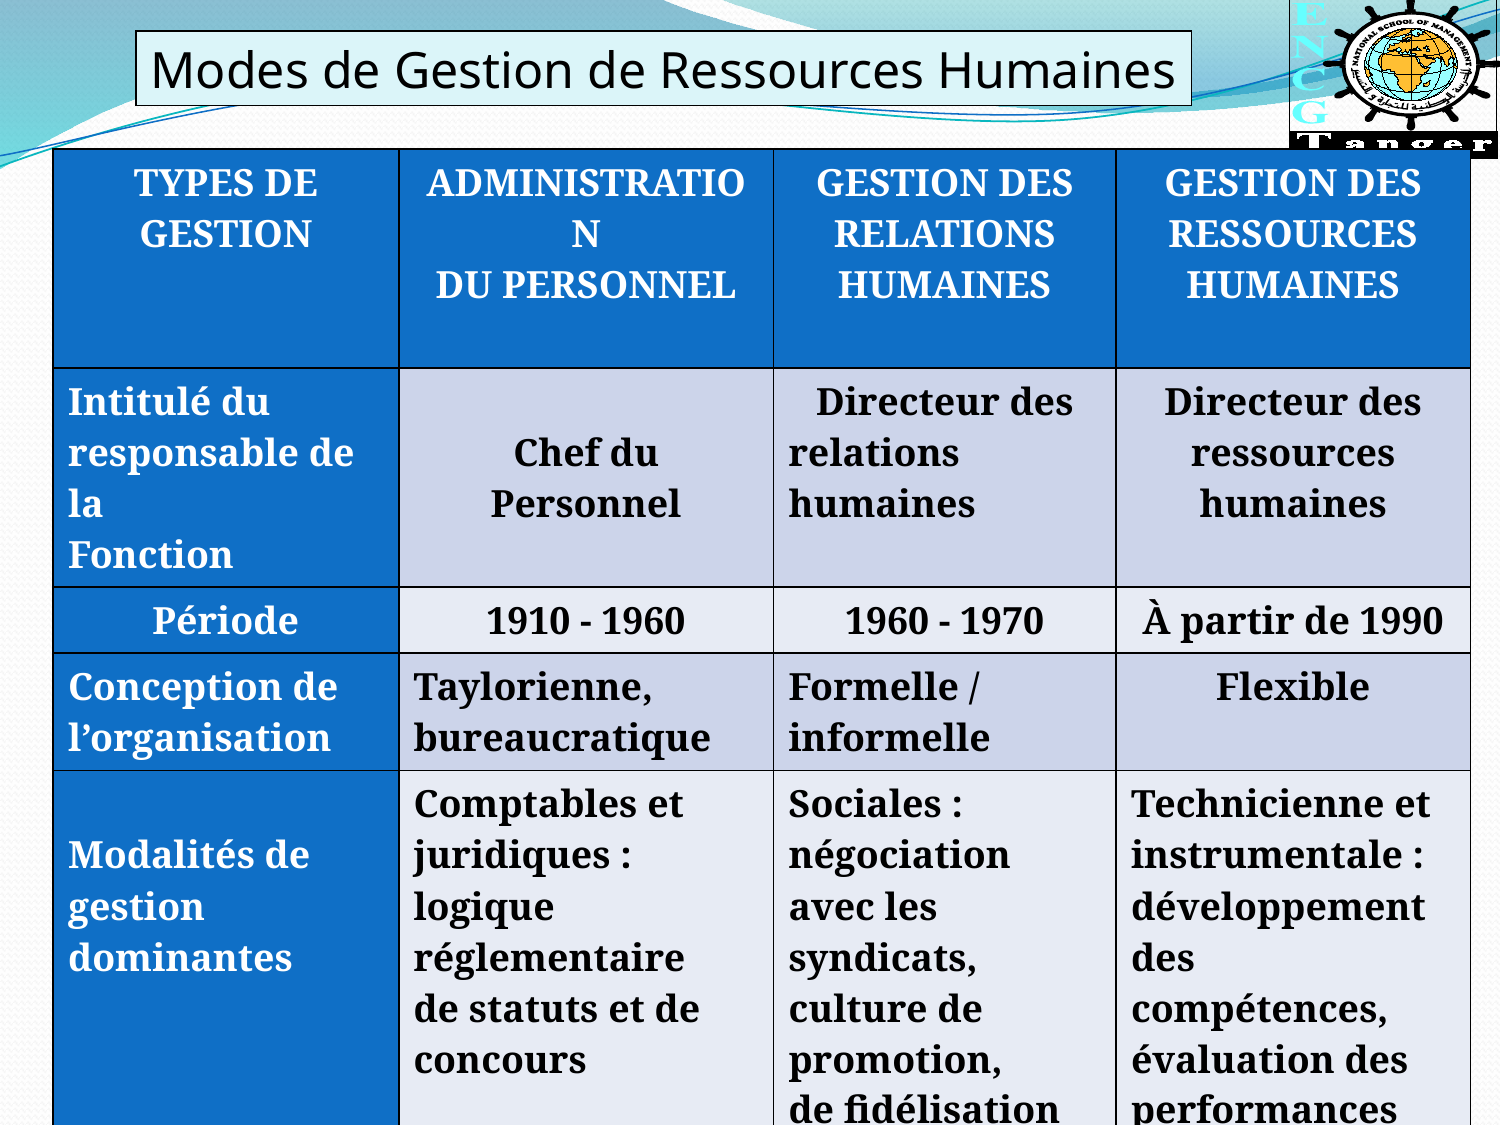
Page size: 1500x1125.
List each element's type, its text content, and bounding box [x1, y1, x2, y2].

table_cell Chef du Personnel [400, 369, 773, 586]
table_cell Directeur des relations humaines [774, 369, 1115, 586]
table_cell Période [54, 588, 398, 652]
table_header ADMINISTRATION DU PERSONNEL [400, 150, 773, 367]
text_box Modes de Gestion de Ressources Humaines [135, 30, 1192, 106]
table_cell Directeur des ressources humaines [1117, 369, 1470, 586]
table_cell Comptables et juridiques : logique réglementaire de statuts et de concours [400, 771, 773, 1125]
table_header GESTION DES RELATIONS HUMAINES [774, 150, 1115, 367]
table_header TYPES DE GESTION [54, 150, 398, 367]
table_cell Formelle / informelle [774, 654, 1115, 770]
table_cell Conception de l’organisation [54, 654, 398, 770]
table_cell Modalités de gestion dominantes [54, 771, 398, 1125]
table_cell Sociales : négociation avec les syndicats, culture de promotion, de fidélisation [774, 771, 1115, 1125]
table_header GESTION DES RESSOURCES HUMAINES [1117, 150, 1470, 367]
table_cell Taylorienne, bureaucratique [400, 654, 773, 770]
table_cell Technicienne et instrumentale : développement des compétences, évaluation des performances [1117, 771, 1470, 1125]
table_cell Intitulé du responsable de la Fonction [54, 369, 398, 586]
table_cell À partir de 1990 [1117, 588, 1470, 652]
table_cell 1910 - 1960 [400, 588, 773, 652]
table_cell Flexible [1117, 654, 1470, 770]
table_cell 1960 - 1970 [774, 588, 1115, 652]
